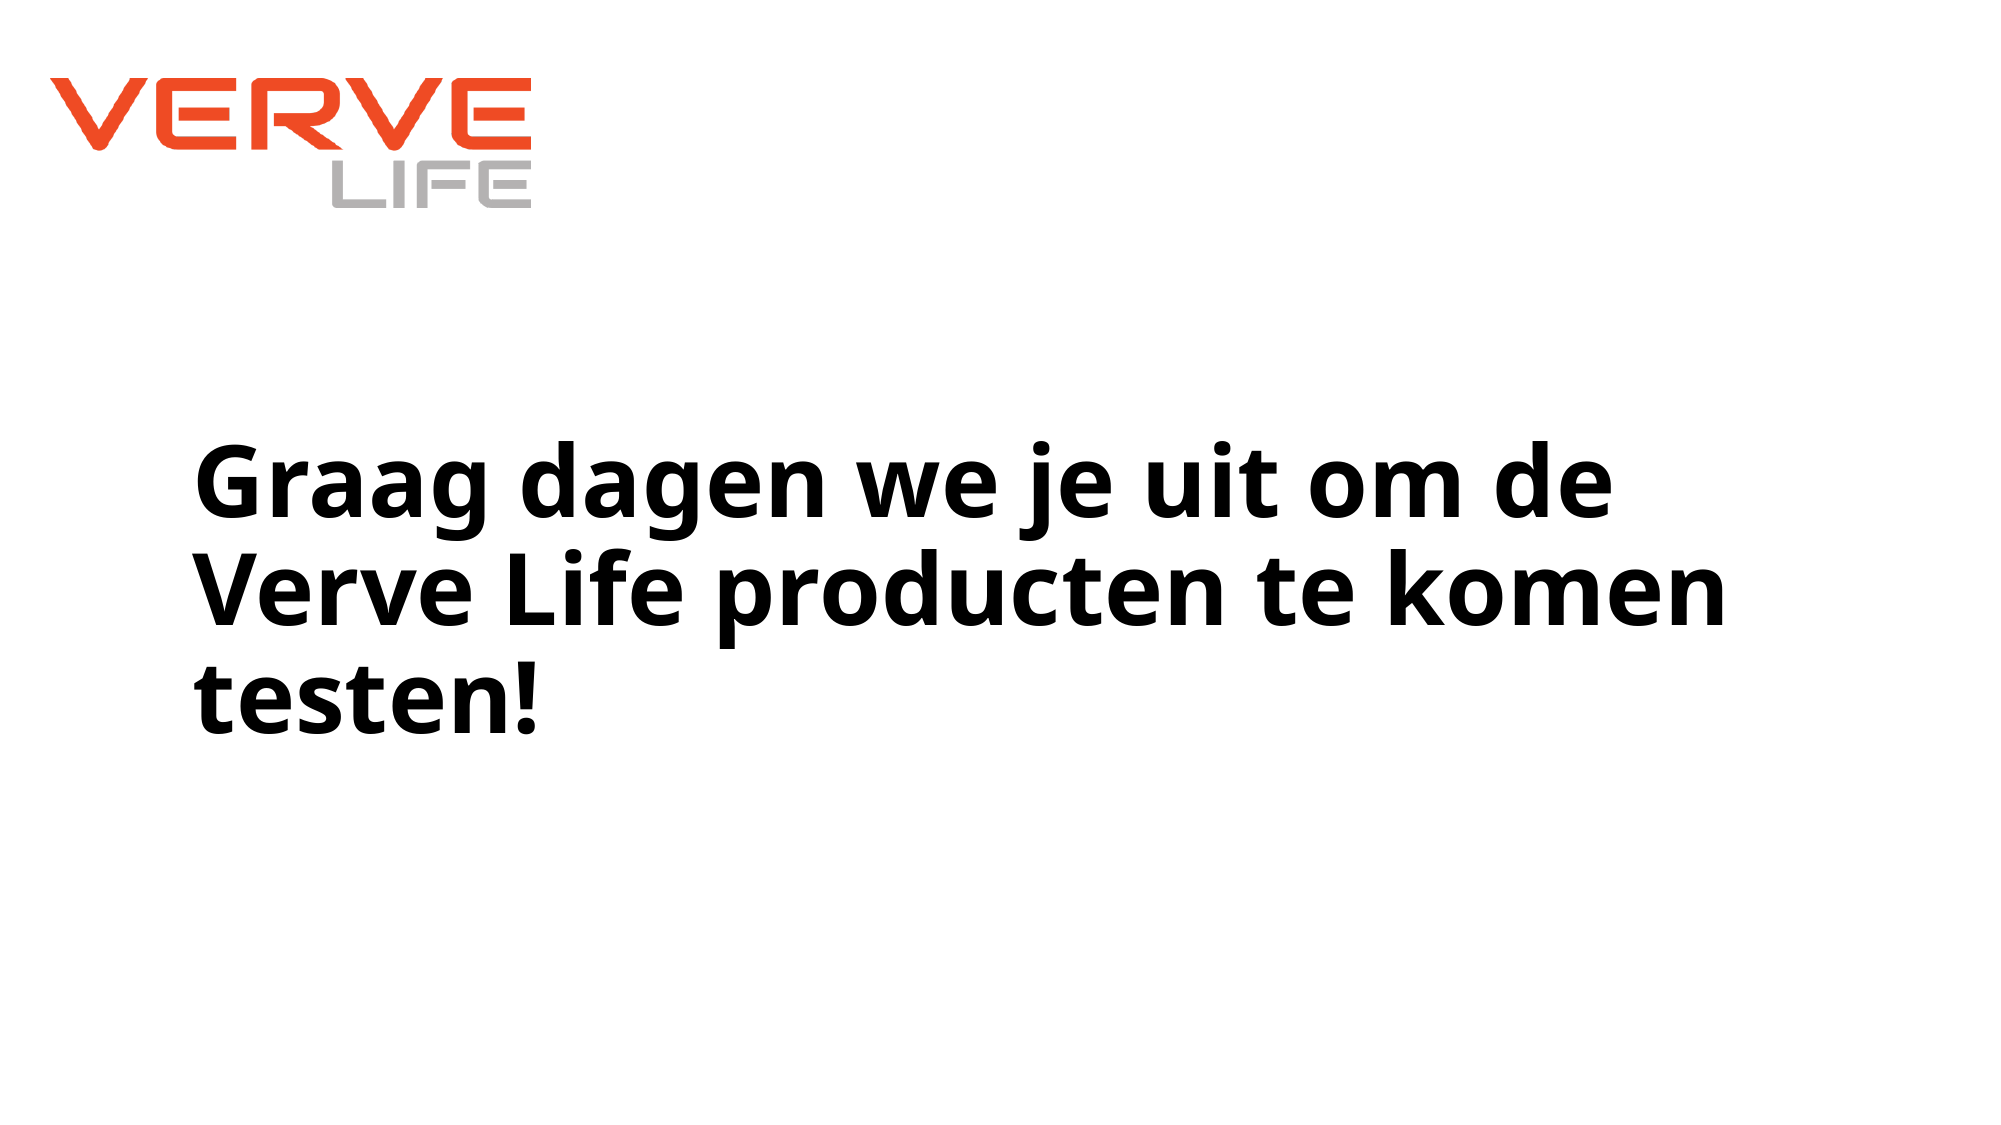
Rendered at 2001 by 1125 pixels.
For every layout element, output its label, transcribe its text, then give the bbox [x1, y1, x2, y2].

title Graag dagen we je uit om de Verve Life producten te komen testen! [177, 484, 1888, 702]
picture [50, 78, 531, 209]
